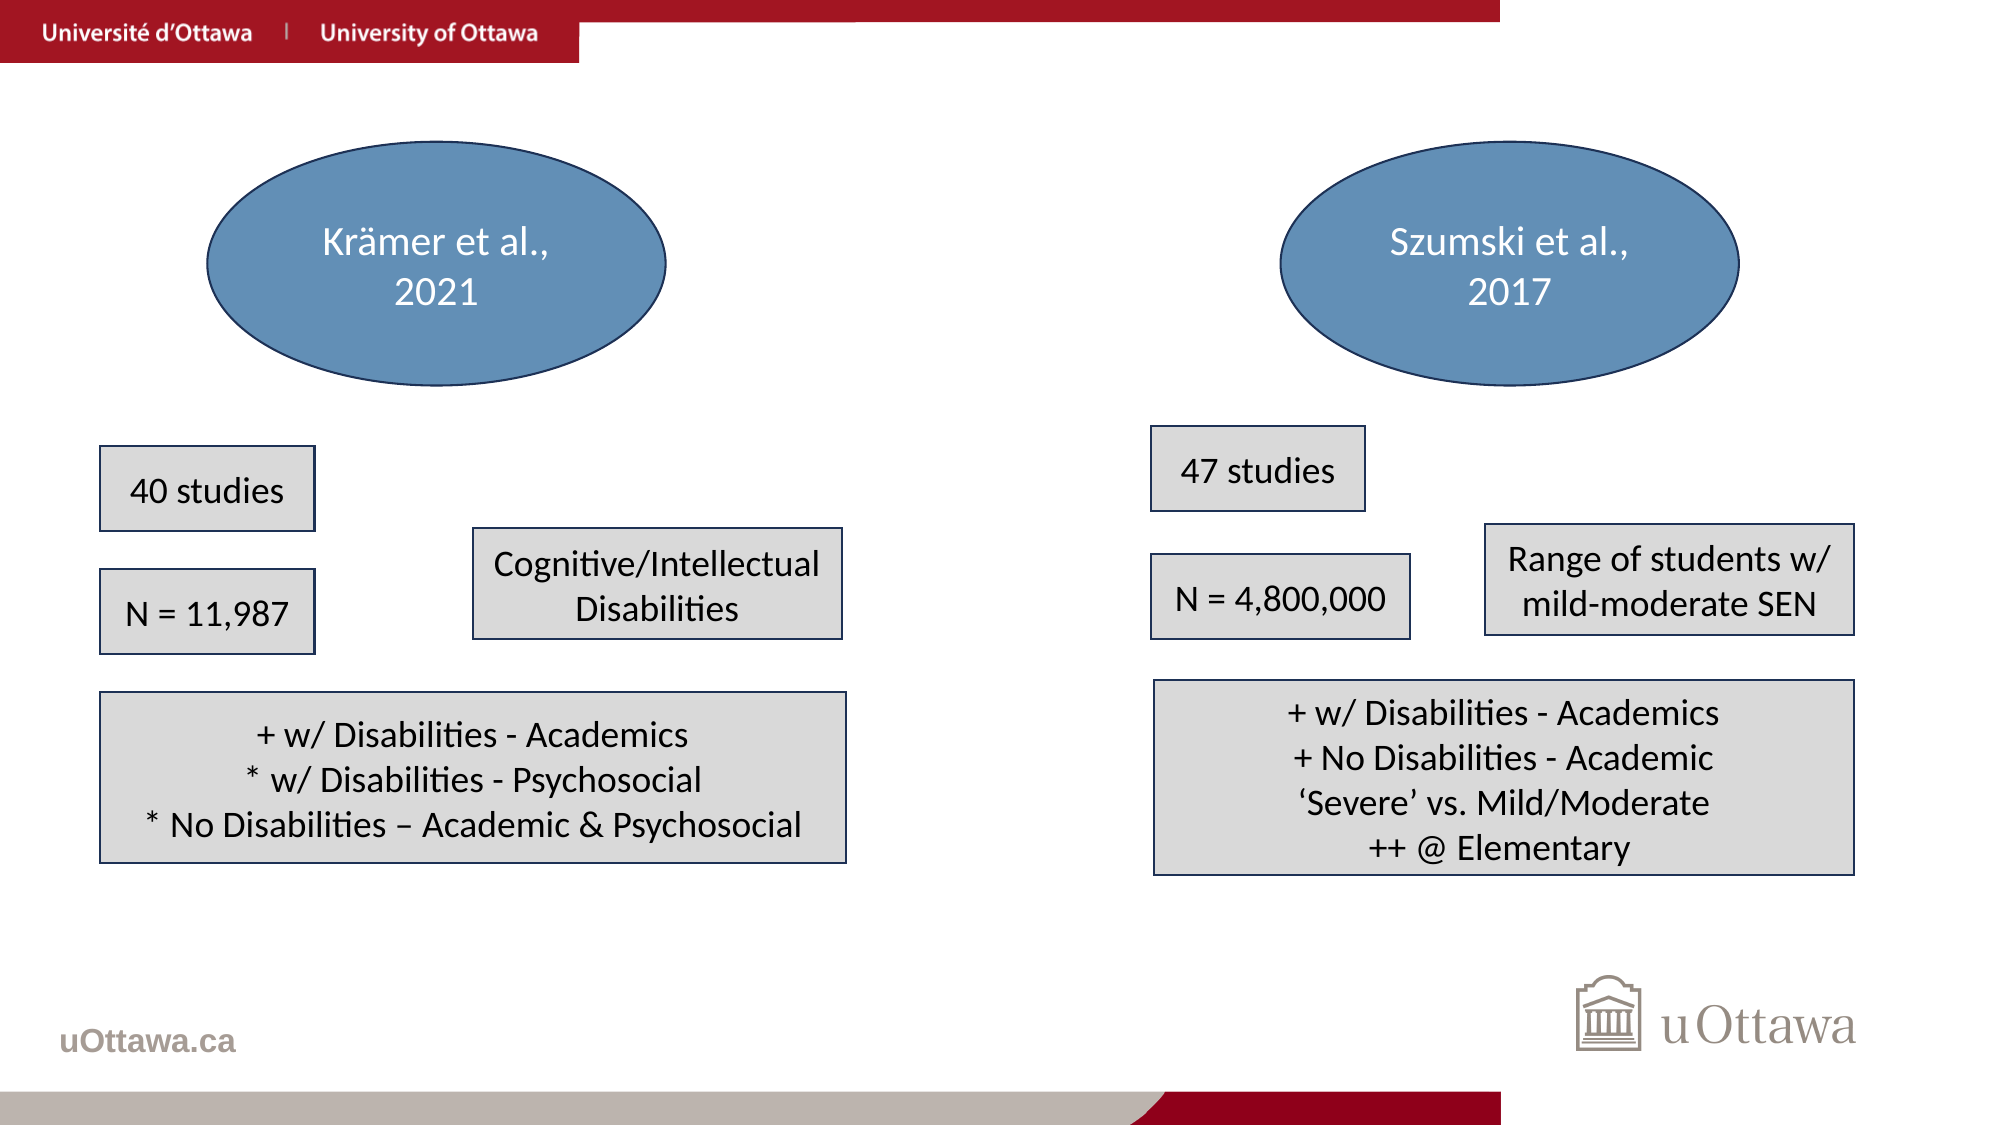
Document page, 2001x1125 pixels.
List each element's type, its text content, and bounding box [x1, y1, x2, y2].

picture [1576, 975, 1856, 1051]
text_box Szumski et al., 2017 [1279, 140, 1740, 387]
picture [0, 1092, 1501, 1125]
text_box 47 studies [1150, 425, 1366, 512]
text_box Cognitive/Intellectual Disabilities [472, 527, 843, 640]
text_box + w/ Disabilities - Academics * w/ Disabilities - Psychosocial * No Disabilities – Academic & Psychosocial [99, 691, 847, 864]
text_box N = 4,800,000 [1150, 553, 1411, 640]
text_box + w/ Disabilities - Academics + No Disabilities - Academic ‘Severe’ vs. Mild/Moderate ++ @ Elementary [1153, 679, 1855, 876]
text_box 40 studies [99, 445, 316, 532]
picture [0, 0, 1500, 63]
text_box N = 11,987 [99, 568, 316, 655]
text_box Krämer et al., 2021 [206, 140, 667, 387]
text_box Range of students w/ mild-moderate SEN [1484, 523, 1855, 636]
